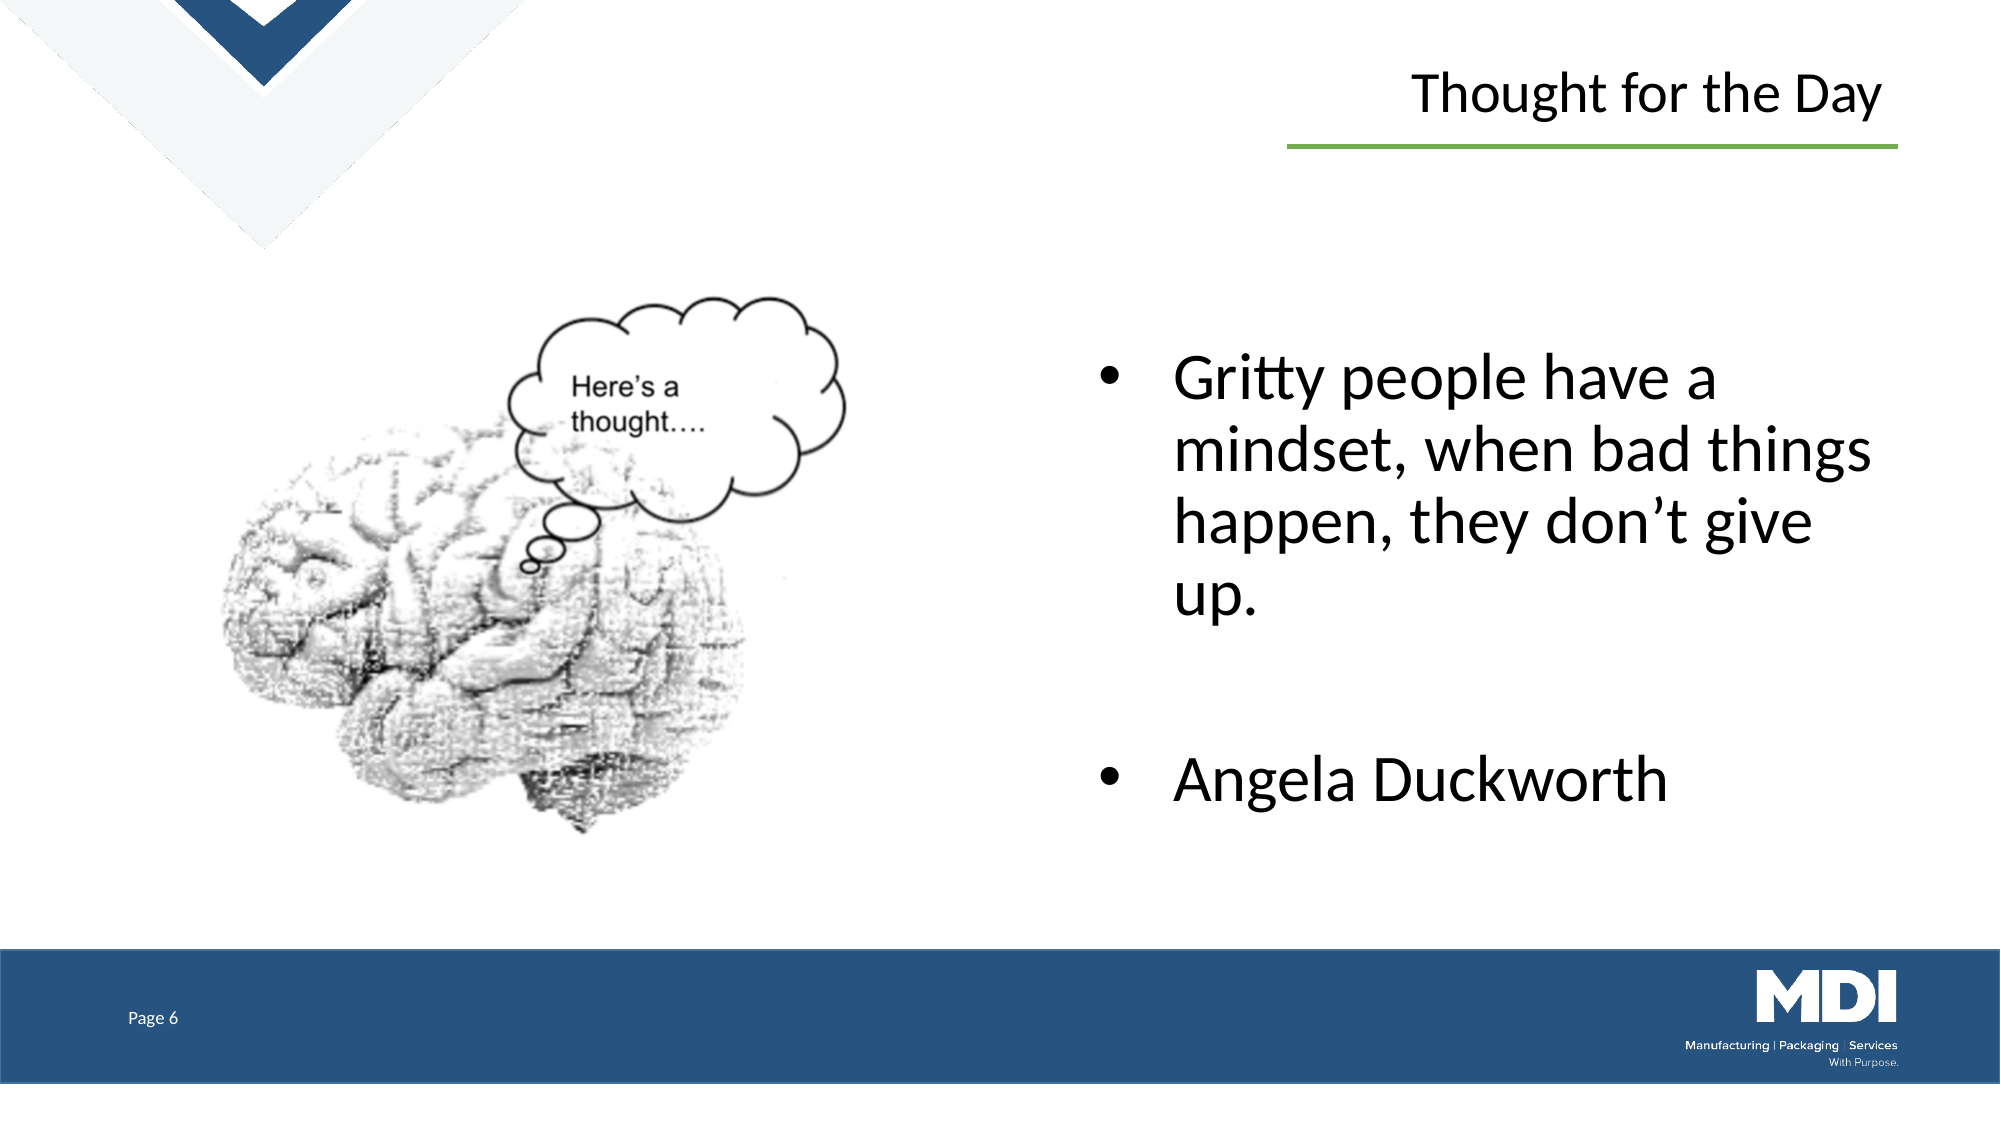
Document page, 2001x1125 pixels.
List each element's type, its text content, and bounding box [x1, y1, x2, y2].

slide_number Page 6 [113, 950, 564, 1084]
picture [129, 262, 1013, 863]
picture [1685, 970, 1899, 1070]
text_box [0, 949, 2000, 1084]
text_box Thought for the Day [1286, 54, 1899, 128]
picture [0, 0, 524, 250]
text_box Gritty people have a mindset, when bad things happen, they don’t give up. Angela Duckworth [1083, 334, 1899, 866]
